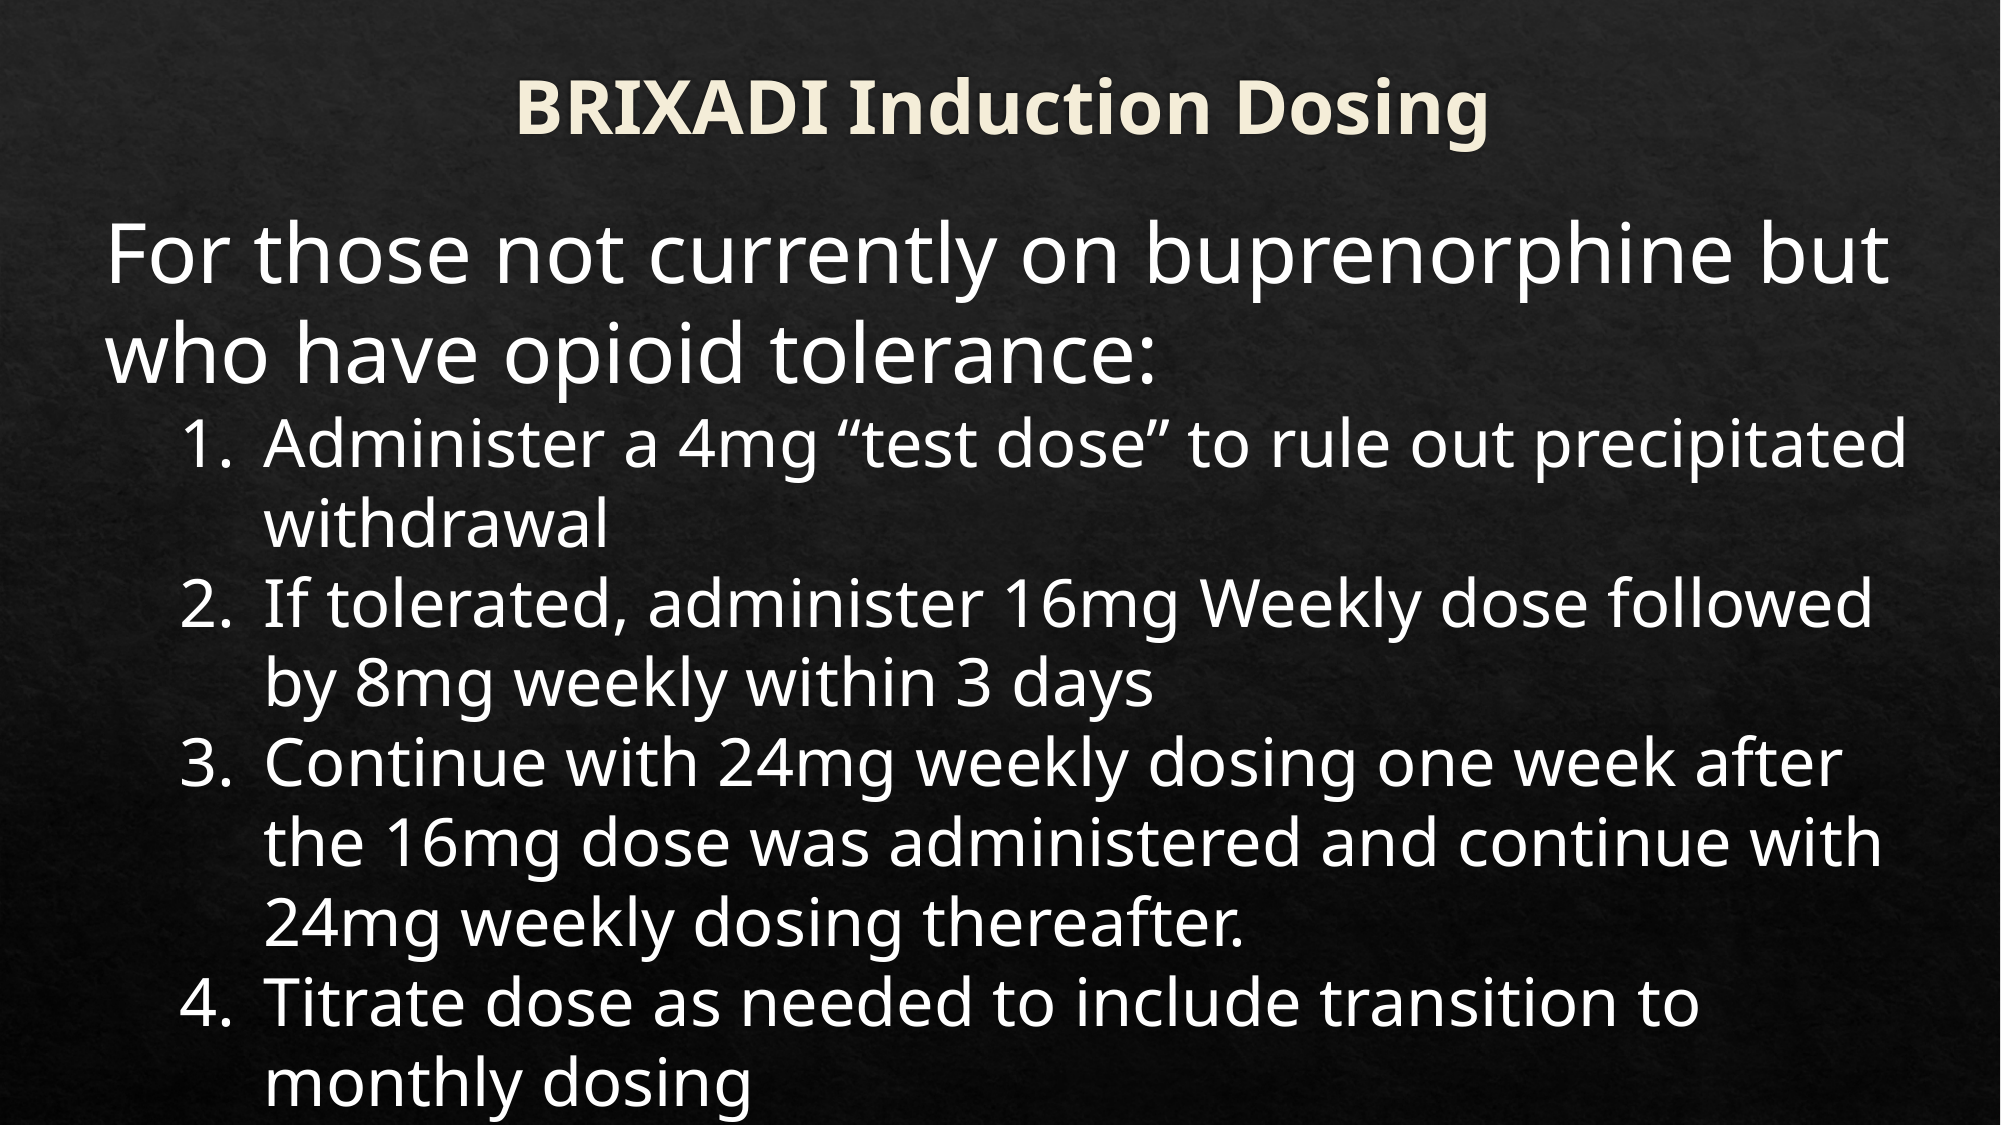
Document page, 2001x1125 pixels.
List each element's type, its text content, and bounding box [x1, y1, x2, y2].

text_box For those not currently on buprenorphine but who have opioid tolerance: Administer a 4mg “test dose” to rule out precipitated withdrawal If tolerated, administer 16mg Weekly dose followed by 8mg weekly within 3 days Continue with 24mg weekly dosing one week after the 16mg dose was administered and continue with 24mg weekly dosing thereafter. Titrate dose as needed to include transition to monthly dosing [89, 193, 1961, 1125]
list BRIXADI Induction Dosing [487, 43, 1513, 165]
